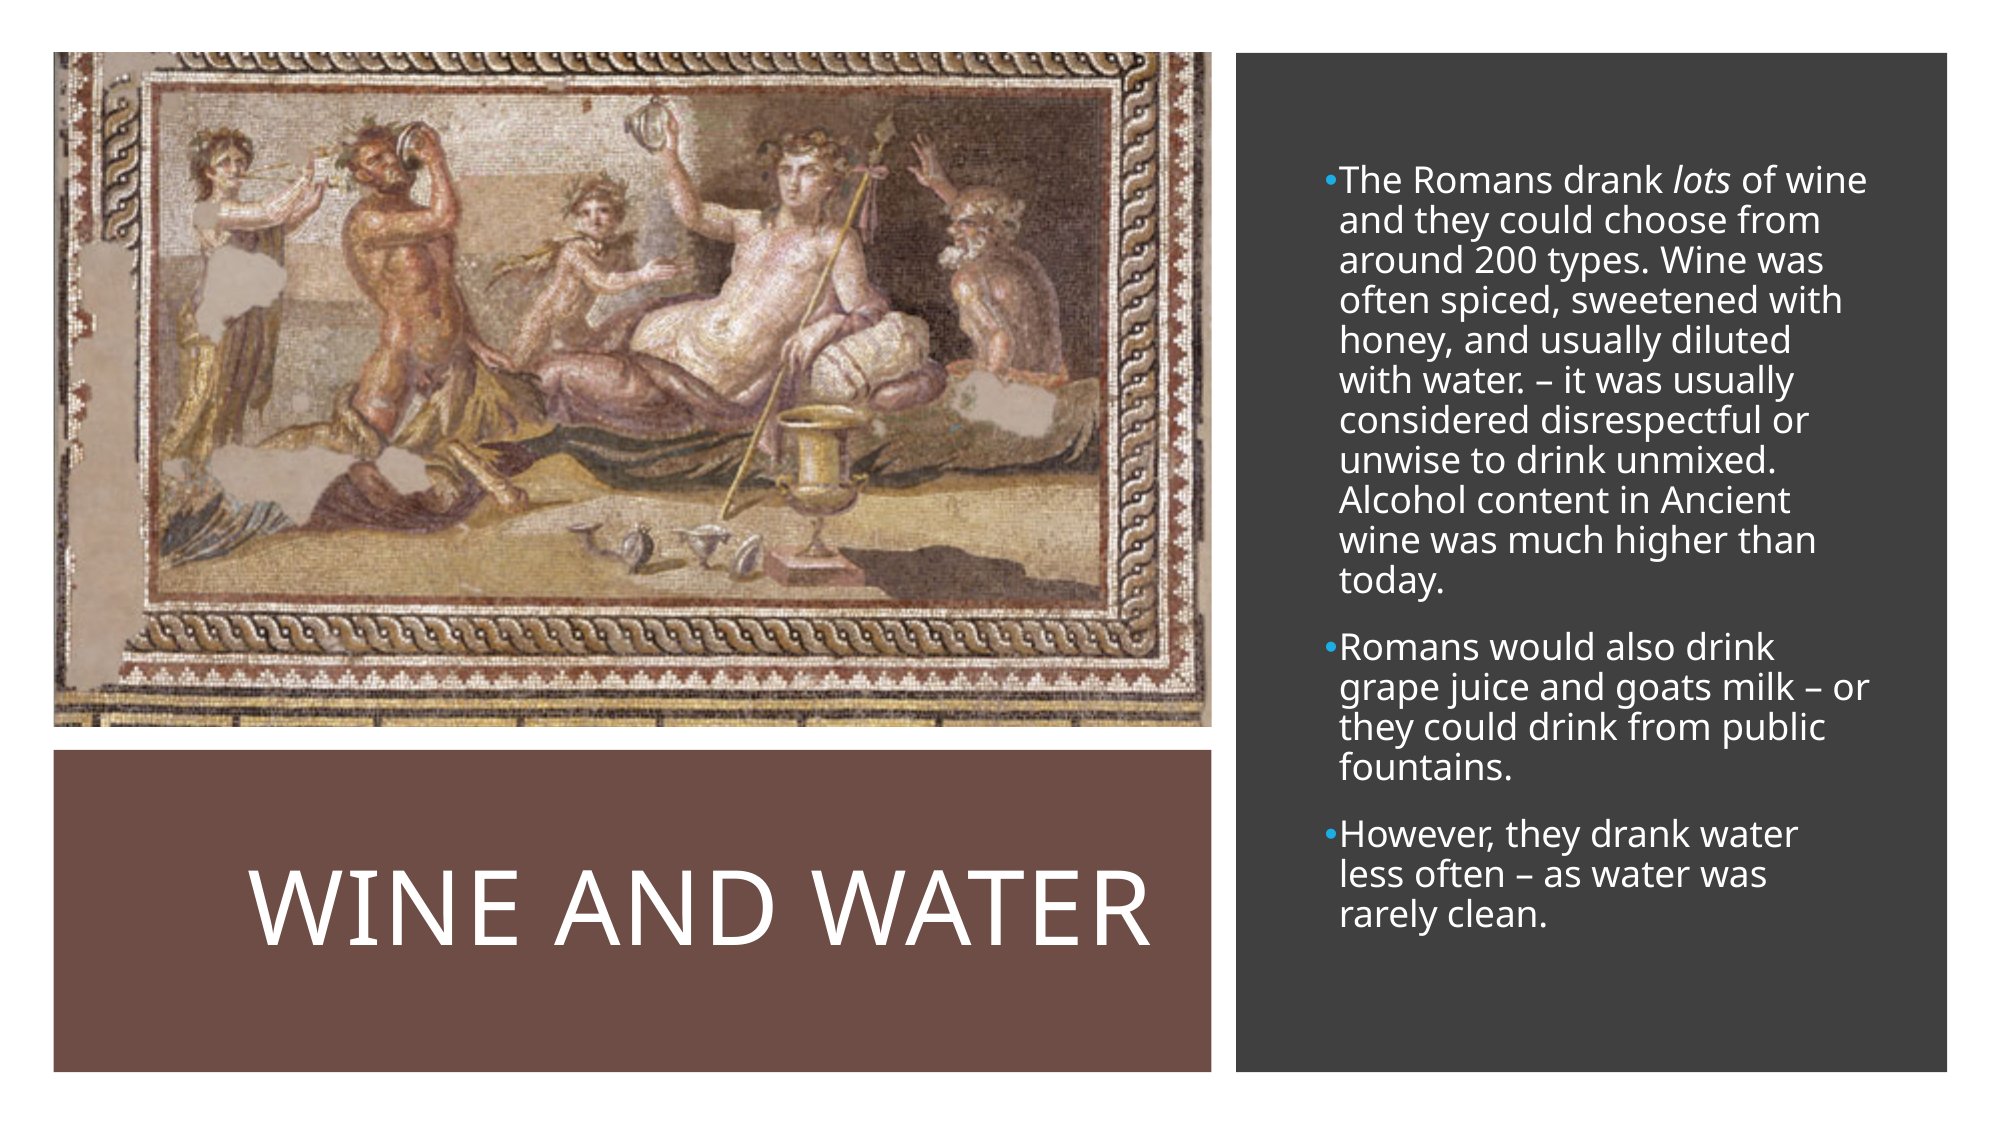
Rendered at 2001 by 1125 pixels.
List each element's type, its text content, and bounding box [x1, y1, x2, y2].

text_box [52, 749, 1213, 1073]
title Wine and Water [85, 782, 1168, 1049]
picture [53, 52, 1212, 727]
list The Romans drank lots of wine and they could choose from around 200 types. Wine was often spiced, sweetened with honey, and usually diluted with water. – it was usually considered disrespectful or unwise to drink unmixed. Alcohol content in Ancient wine was much higher than today. Romans would also drink grape juice and goats milk – or they could drink from public fountains. However, they drank water less often – as water was rarely clean. [1317, 150, 1879, 947]
text_box [1235, 51, 1948, 1074]
